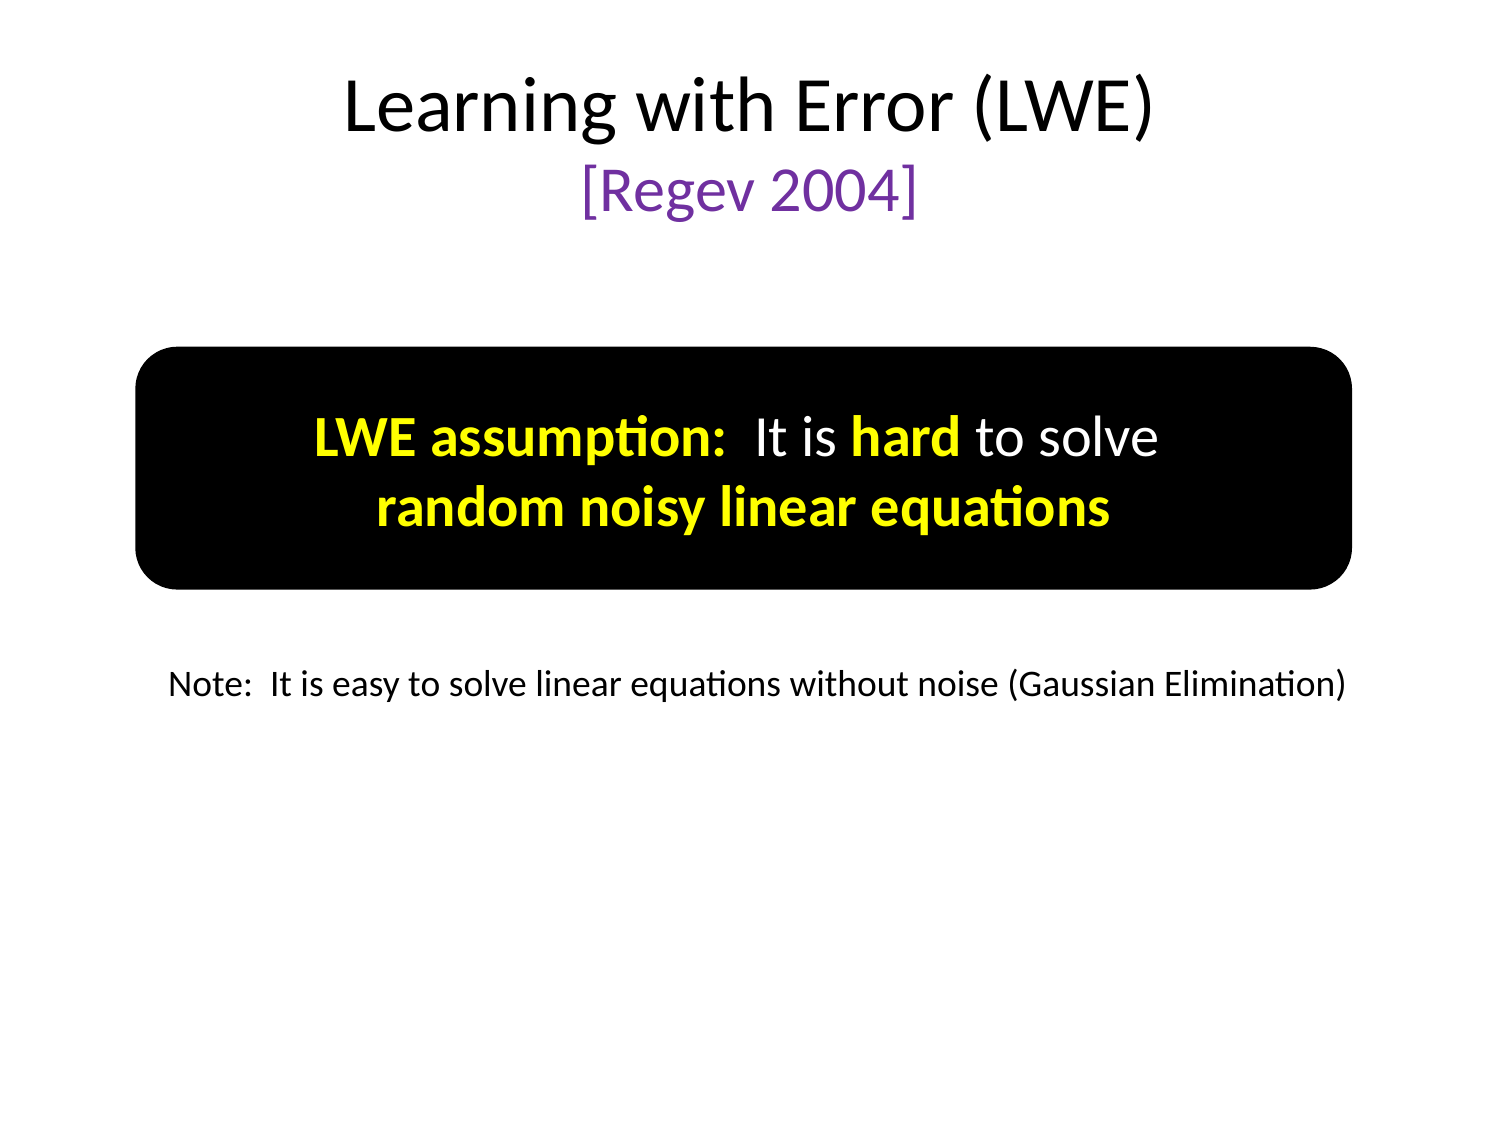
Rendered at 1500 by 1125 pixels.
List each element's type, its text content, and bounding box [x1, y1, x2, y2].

text_box LWE assumption: It is hard to solve random noisy linear equations [135, 346, 1353, 590]
title Learning with Error (LWE) [Regev 2004] [75, 45, 1425, 233]
text_box Note: It is easy to solve linear equations without noise (Gaussian Elimination) [125, 651, 1392, 712]
